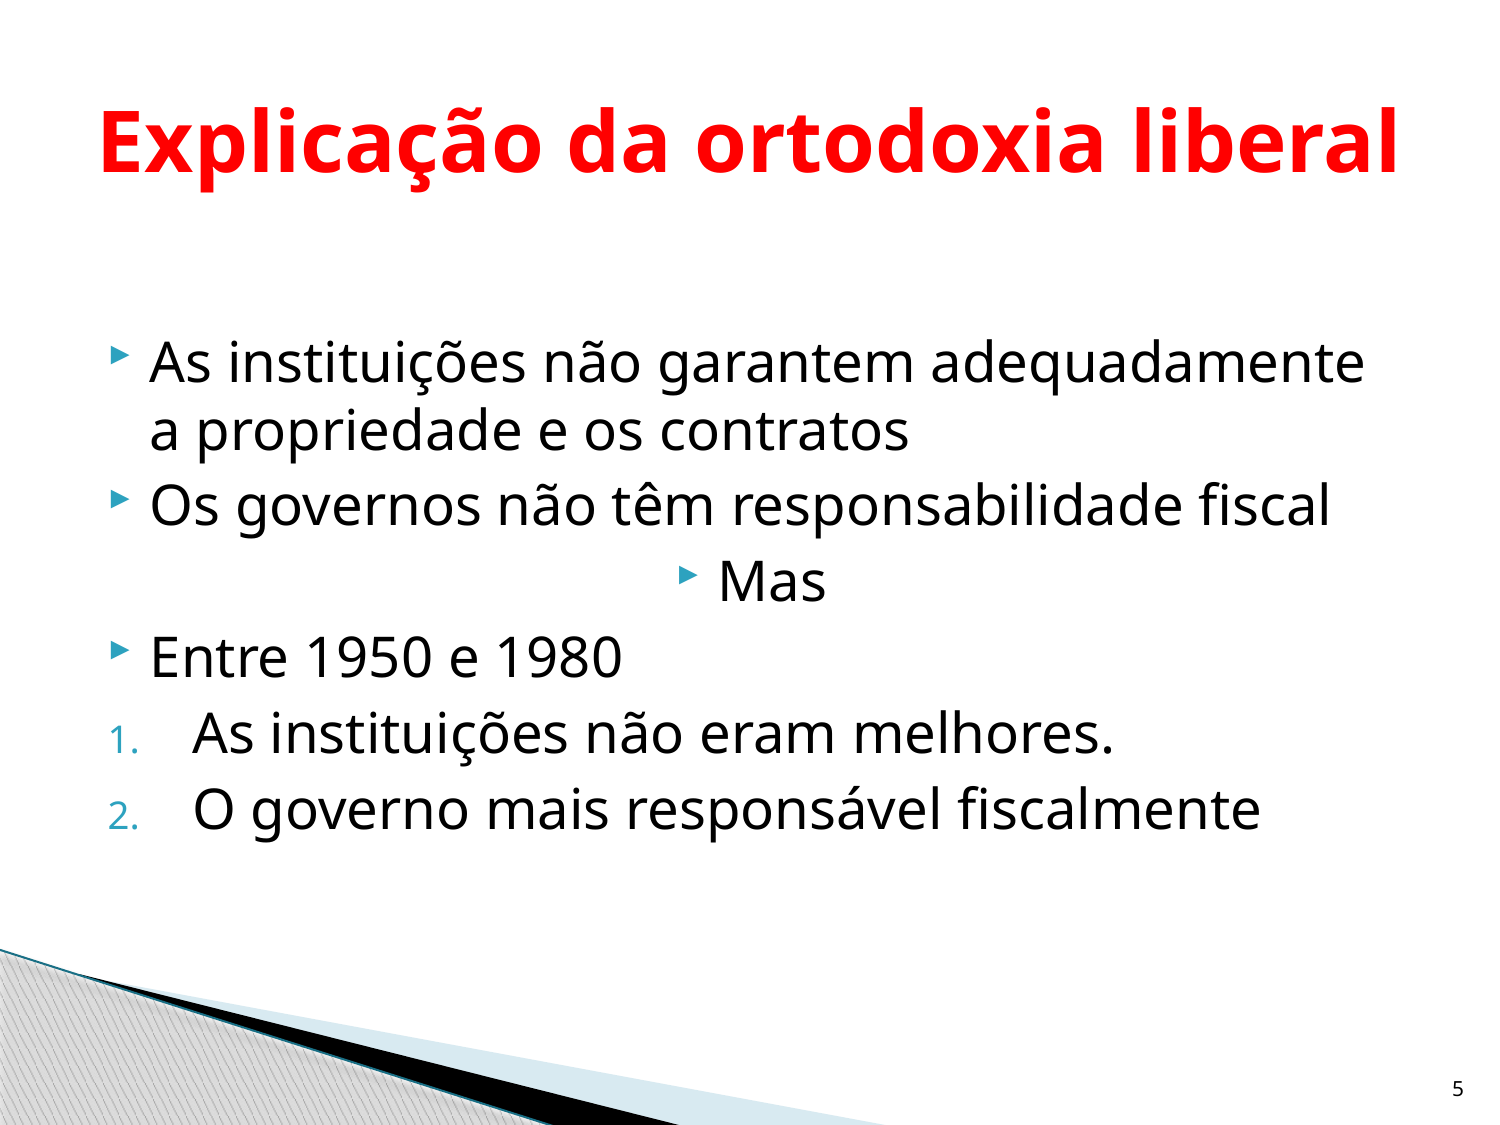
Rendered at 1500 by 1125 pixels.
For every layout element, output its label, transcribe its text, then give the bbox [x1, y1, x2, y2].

list As instituições não garantem adequadamente a propriedade e os contratos Os governos não têm responsabilidade fiscal Mas Entre 1950 e 1980 As instituições não eram melhores. O governo mais responsável fiscalmente [75, 243, 1425, 986]
title Explicação da ortodoxia liberal [75, 45, 1425, 233]
slide_number 5 [1418, 1051, 1479, 1112]
